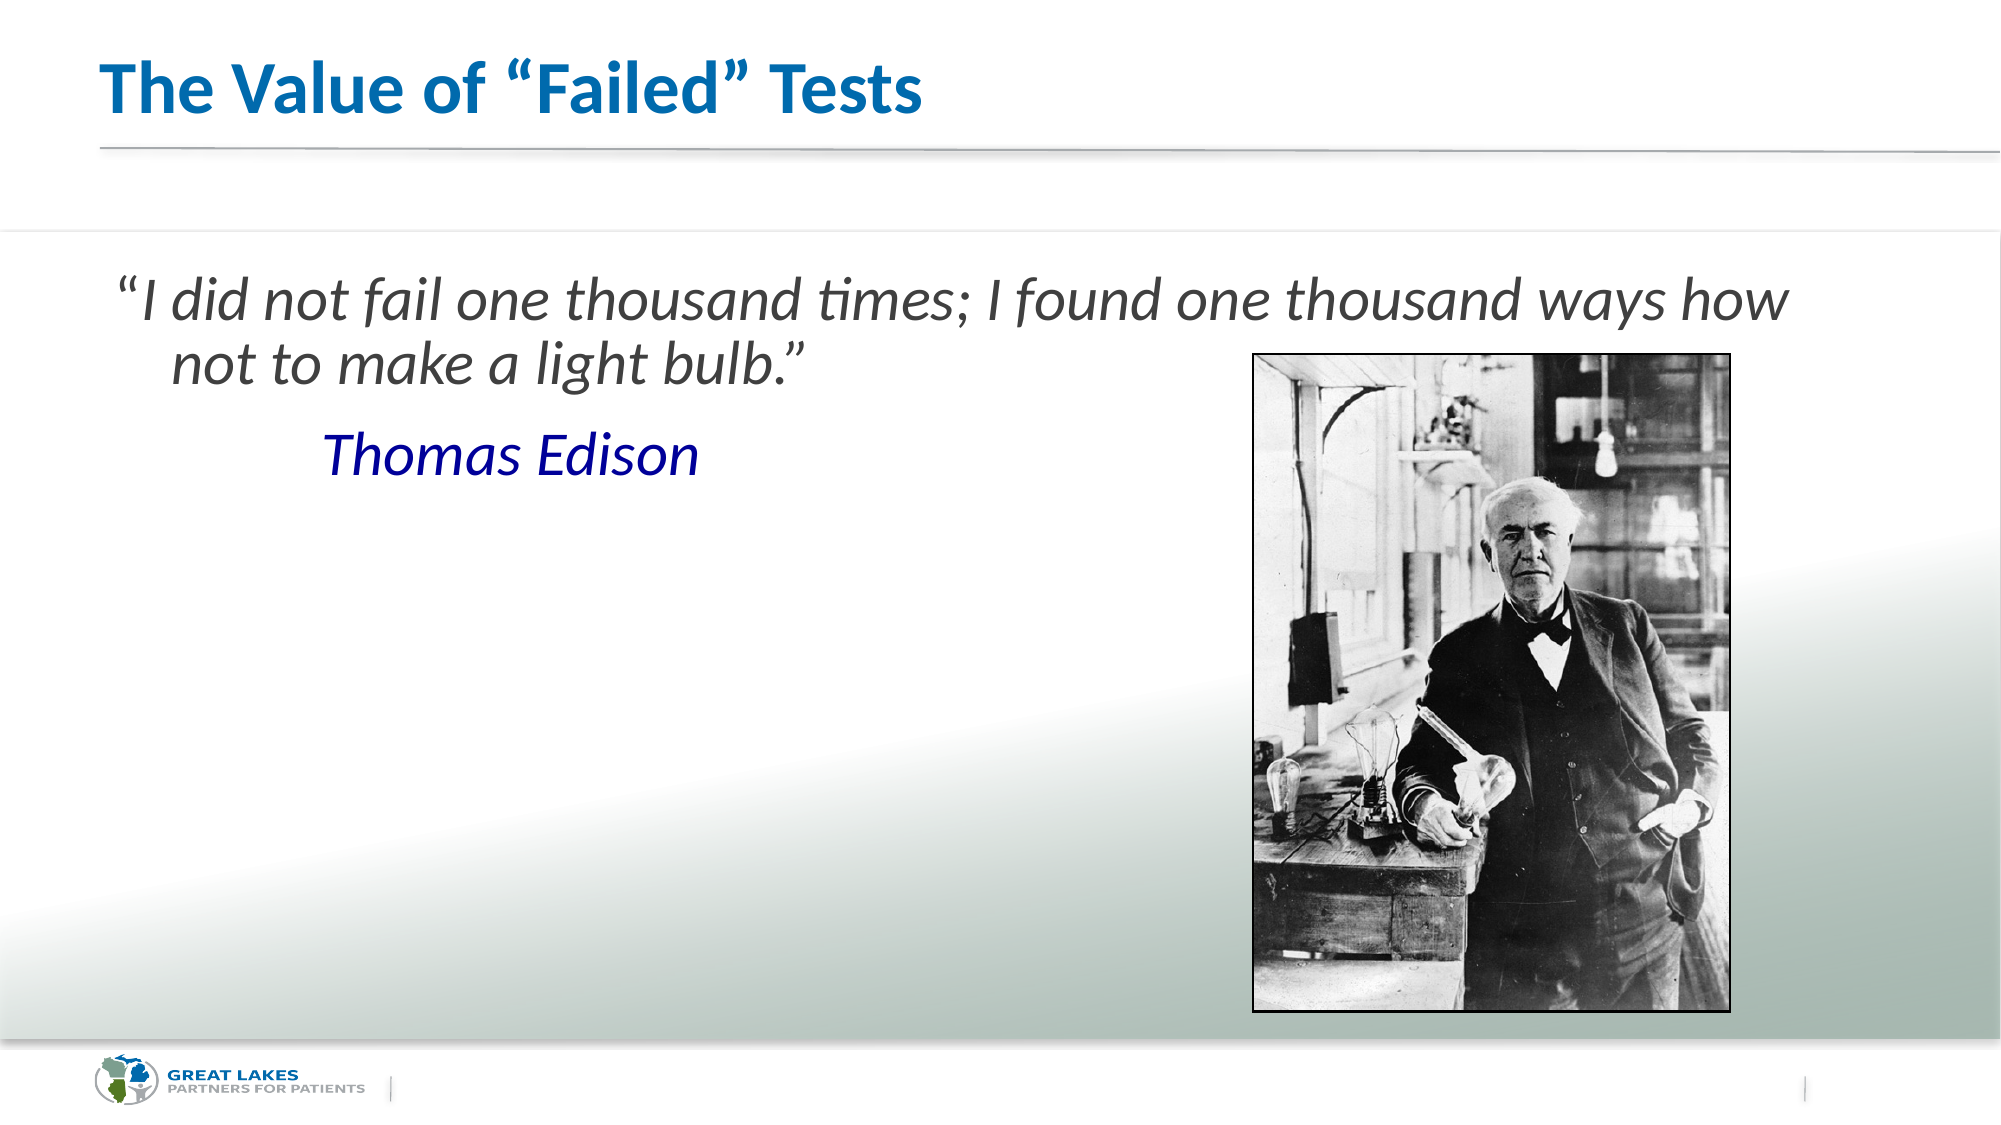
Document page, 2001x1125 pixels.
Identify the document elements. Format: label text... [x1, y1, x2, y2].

list “I did not fail one thousand times; I found one thousand ways how not to make a light bulb.” Thomas Edison [99, 262, 1900, 1005]
title The Value of “Failed” Tests [99, 45, 1900, 233]
picture [94, 1054, 365, 1107]
picture [1253, 354, 1730, 1011]
